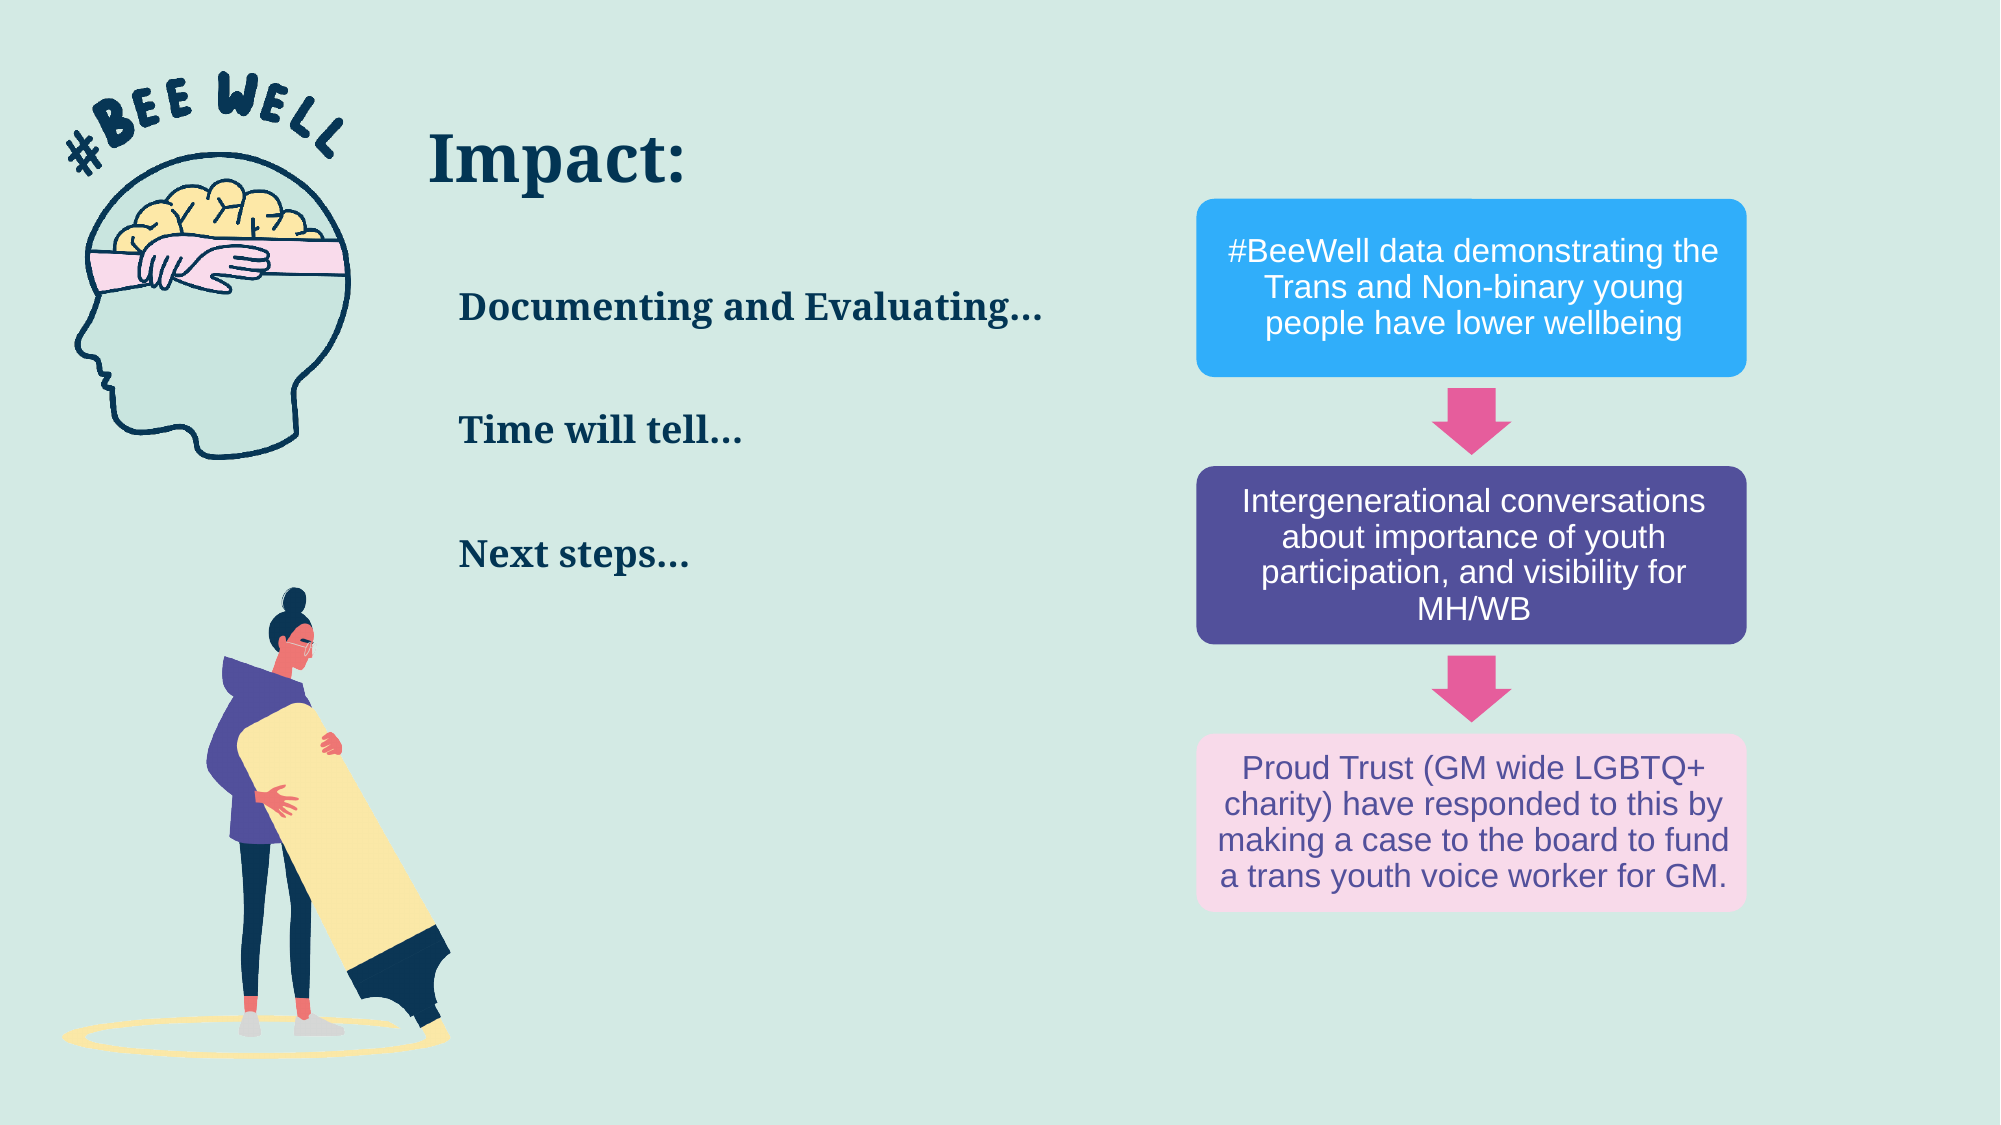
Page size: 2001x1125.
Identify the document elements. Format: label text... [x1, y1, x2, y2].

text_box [875, 198, 2000, 913]
text_box Documenting and Evaluating… Time will tell… Next steps… [444, 213, 869, 583]
title Impact: [428, 61, 1622, 250]
picture [62, 587, 451, 1059]
picture [66, 71, 351, 460]
